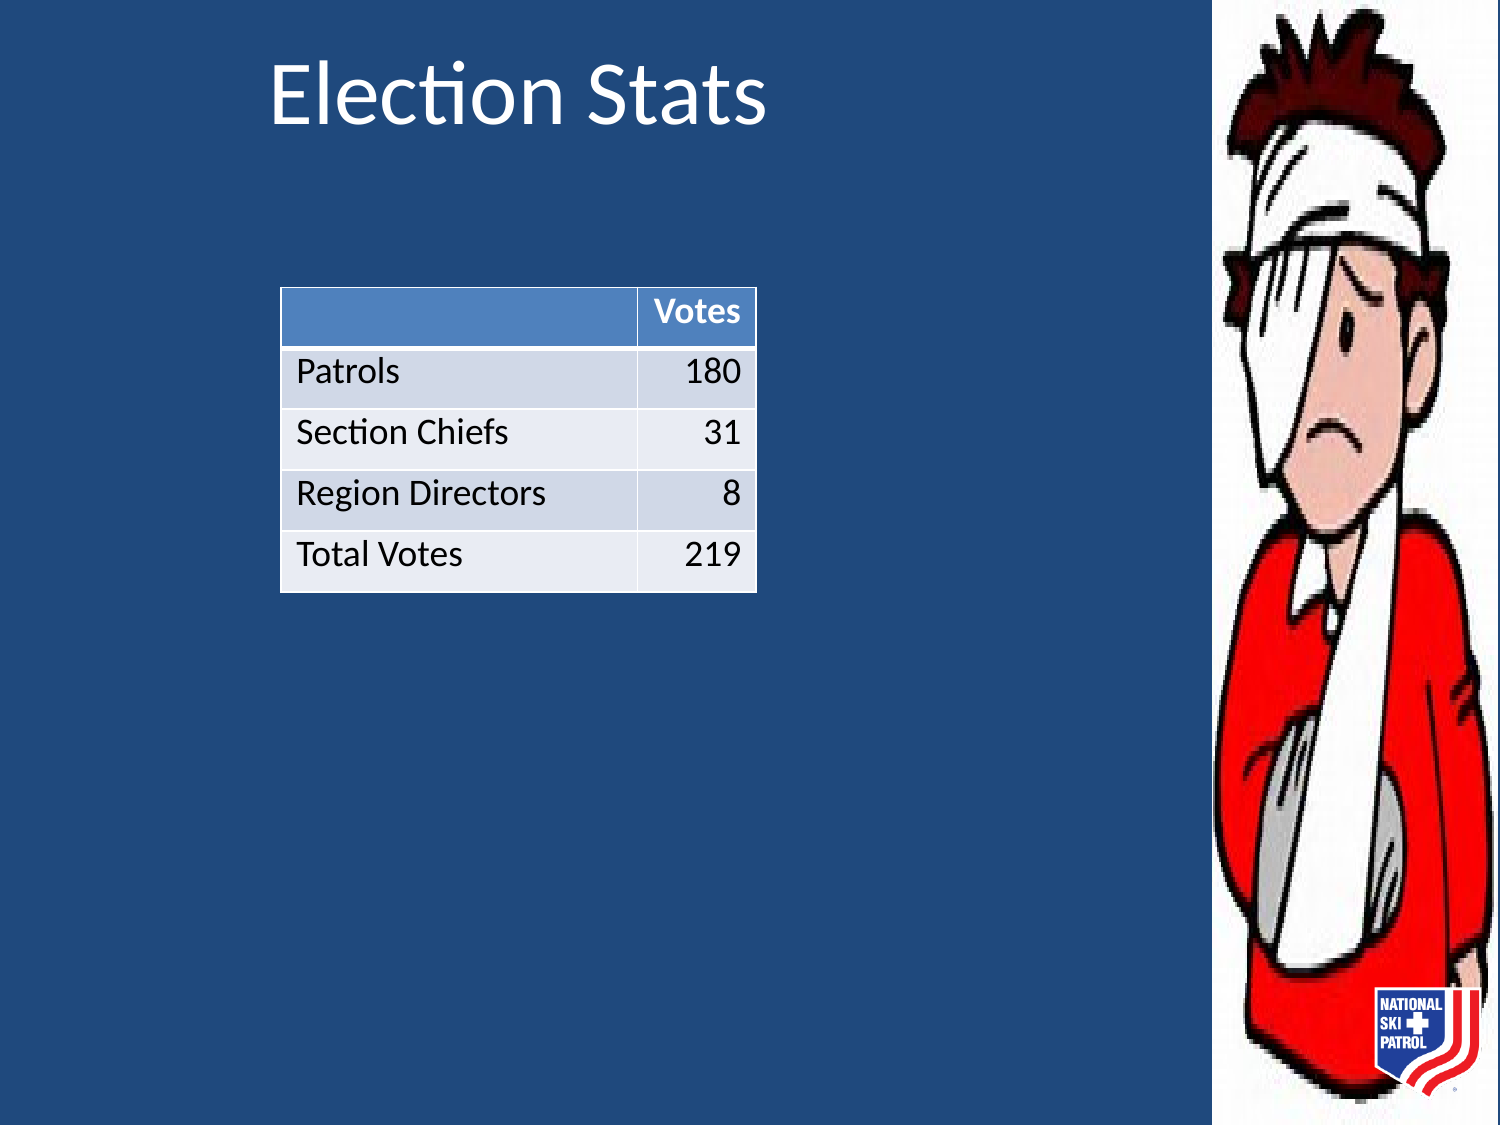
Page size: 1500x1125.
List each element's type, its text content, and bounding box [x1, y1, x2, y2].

table_cell Region Directors [282, 471, 637, 530]
table_cell 180 [638, 351, 755, 408]
table_cell 31 [638, 410, 755, 469]
table_cell Section Chiefs [282, 410, 637, 469]
table_cell Patrols [282, 351, 637, 408]
table_cell 219 [638, 532, 755, 591]
table_header [282, 288, 637, 346]
table_cell 8 [638, 471, 755, 530]
title Election Stats [0, 0, 1038, 175]
table_header Votes [638, 288, 755, 346]
picture [1212, 0, 1499, 1125]
table_cell Total Votes [282, 532, 637, 591]
